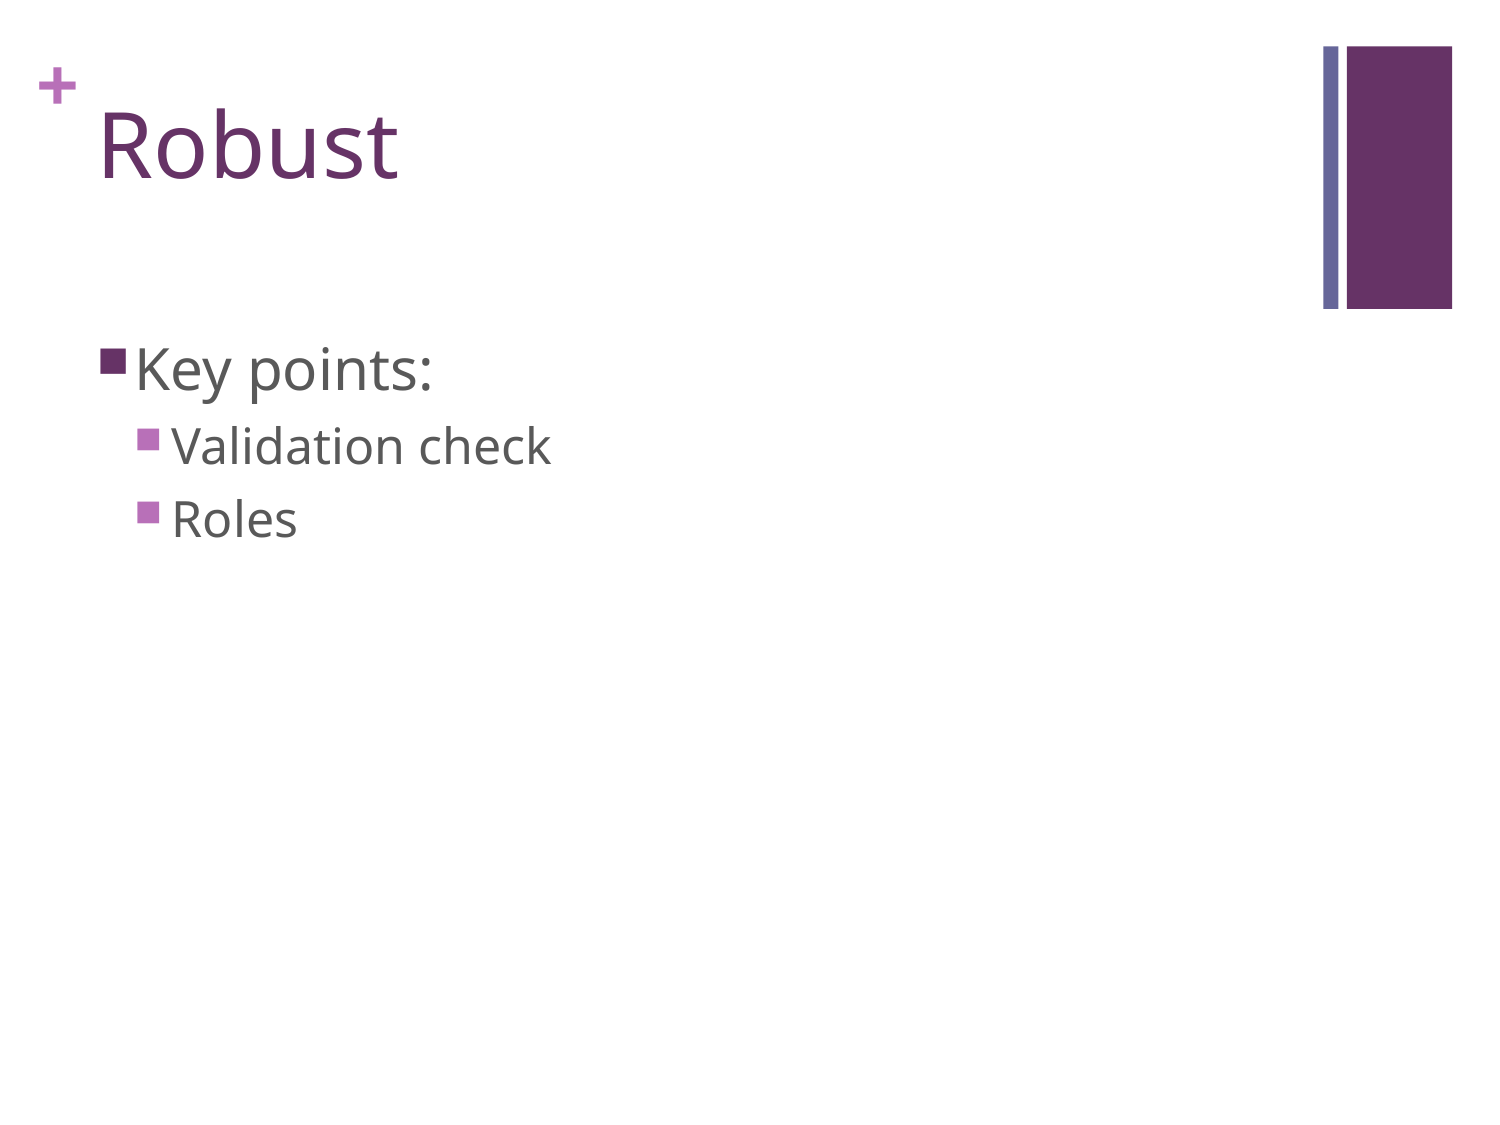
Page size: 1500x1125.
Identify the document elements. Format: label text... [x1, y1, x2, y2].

list Key points: Validation check Roles [81, 324, 1322, 1005]
title Robust [81, 79, 1322, 263]
